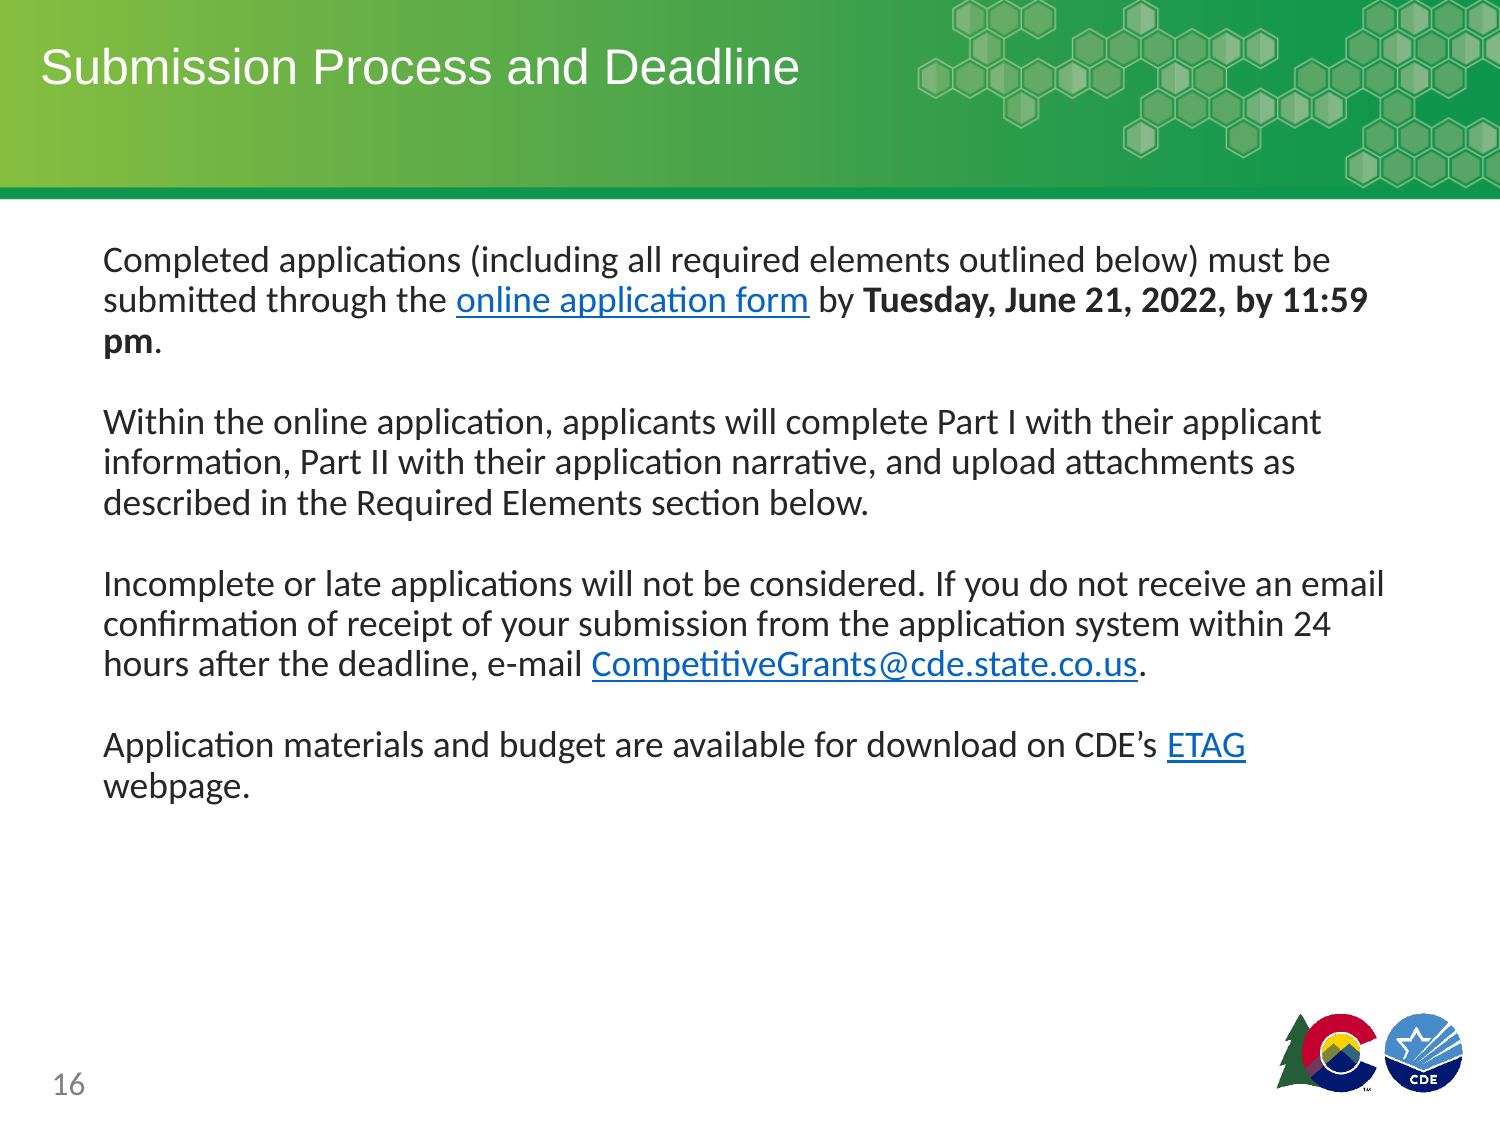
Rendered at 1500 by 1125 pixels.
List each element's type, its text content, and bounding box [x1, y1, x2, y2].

picture [1275, 1012, 1463, 1093]
slide_number 16 [36, 1054, 375, 1115]
picture [0, 0, 1500, 200]
list Completed applications (including all required elements outlined below) must be submitted through the online application form by Tuesday, June 21, 2022, by 11:59 pm. Within the online application, applicants will complete Part I with their applicant information, Part II with their application narrative, and upload attachments as described in the Required Elements section below. Incomplete or late applications will not be considered. If you do not receive an email confirmation of receipt of your submission from the application system within 24 hours after the deadline, e-mail CompetitiveGrants@cde.state.co.us. Application materials and budget are available for download on CDE’s ETAG webpage. [103, 239, 1397, 1002]
title Submission Process and Deadline [40, 41, 1038, 166]
